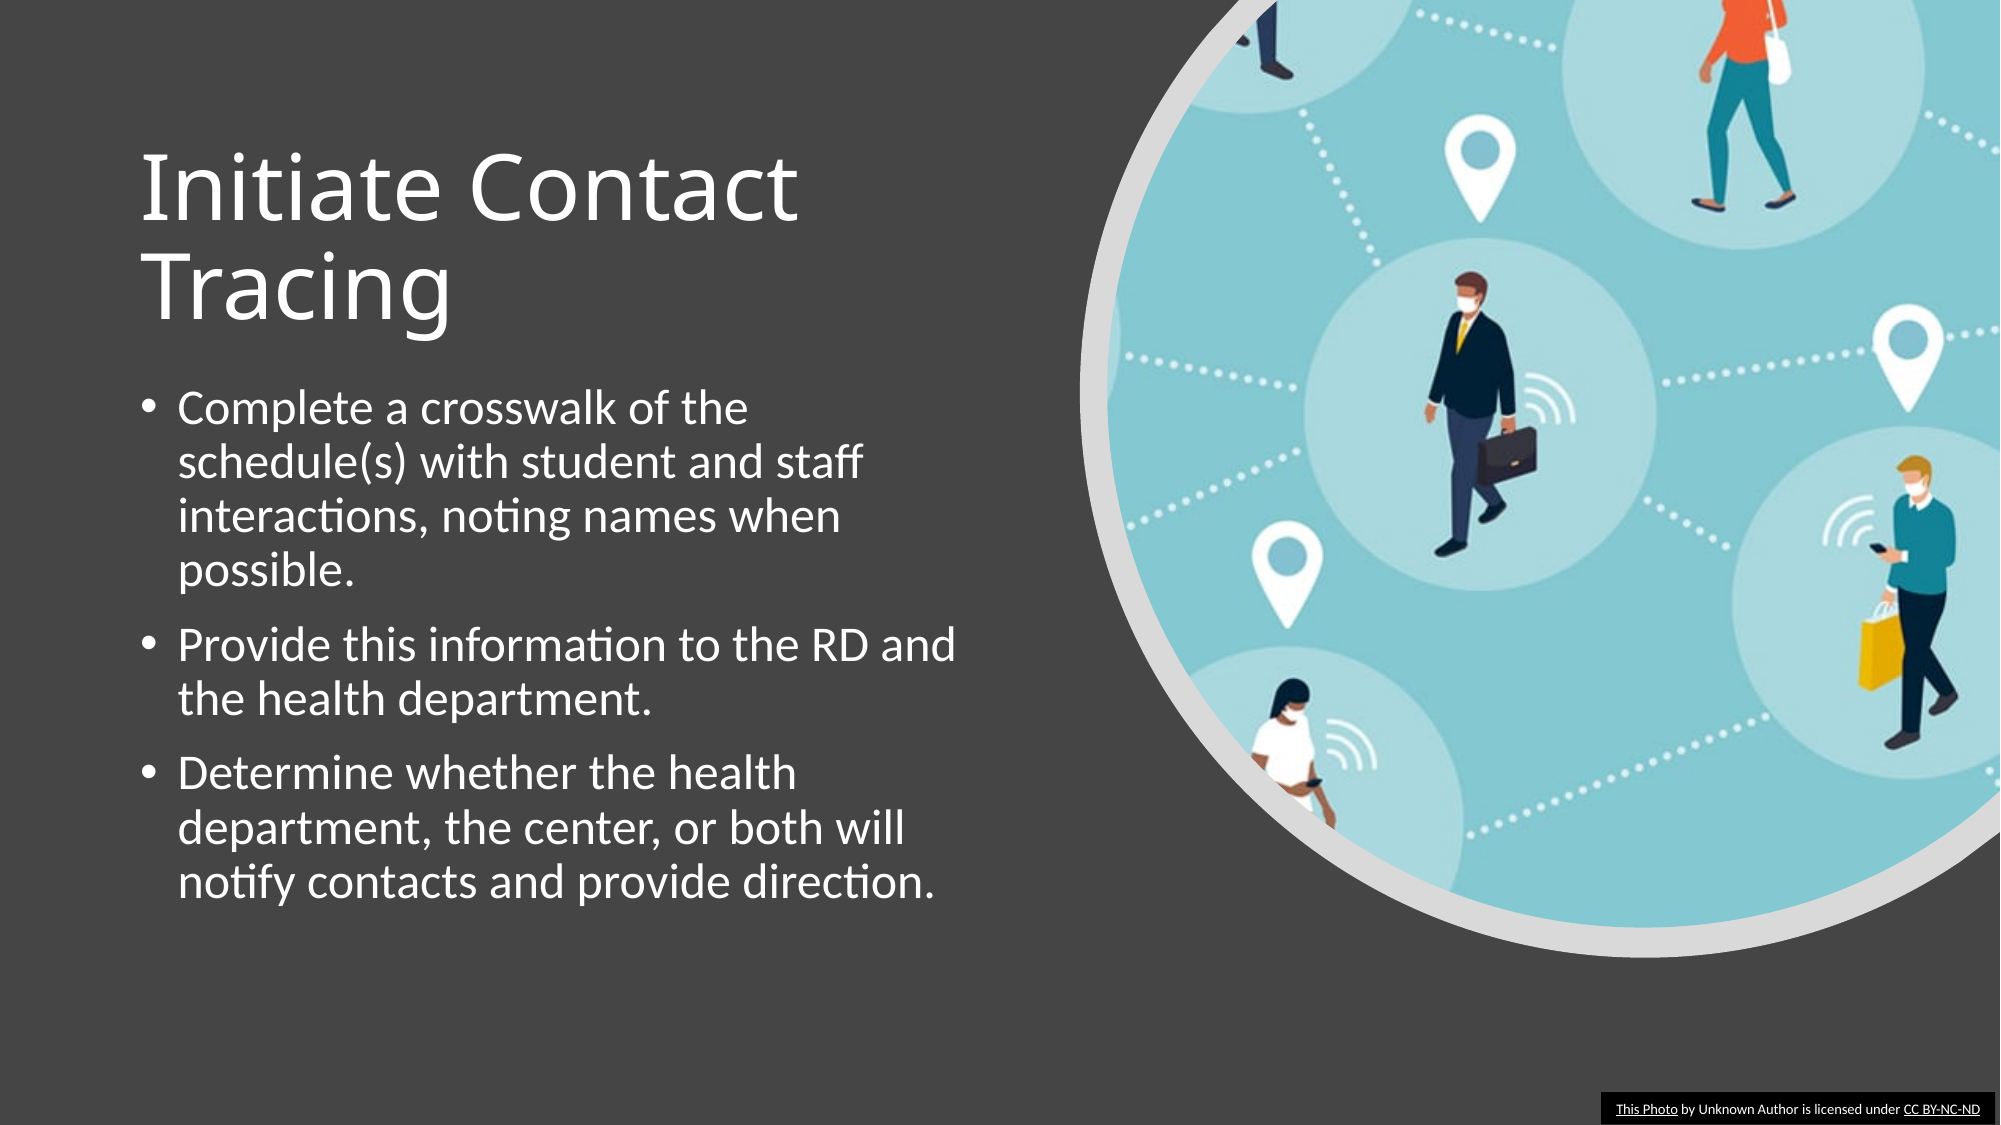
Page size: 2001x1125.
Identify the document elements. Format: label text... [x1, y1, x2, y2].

text_box [1460, 928, 1830, 959]
text_box This Photo by Unknown Author is licensed under CC BY-NC-ND [1601, 1092, 1996, 1125]
text_box [1078, 215, 1107, 570]
title Initiate Contact Tracing [125, 131, 997, 350]
list Complete a crosswalk of the schedule(s) with student and staff interactions, noting names when possible. Provide this information to the RD and the health department. Determine whether the health department, the center, or both will notify contacts and provide direction. [125, 373, 997, 928]
picture [1107, 0, 2000, 928]
